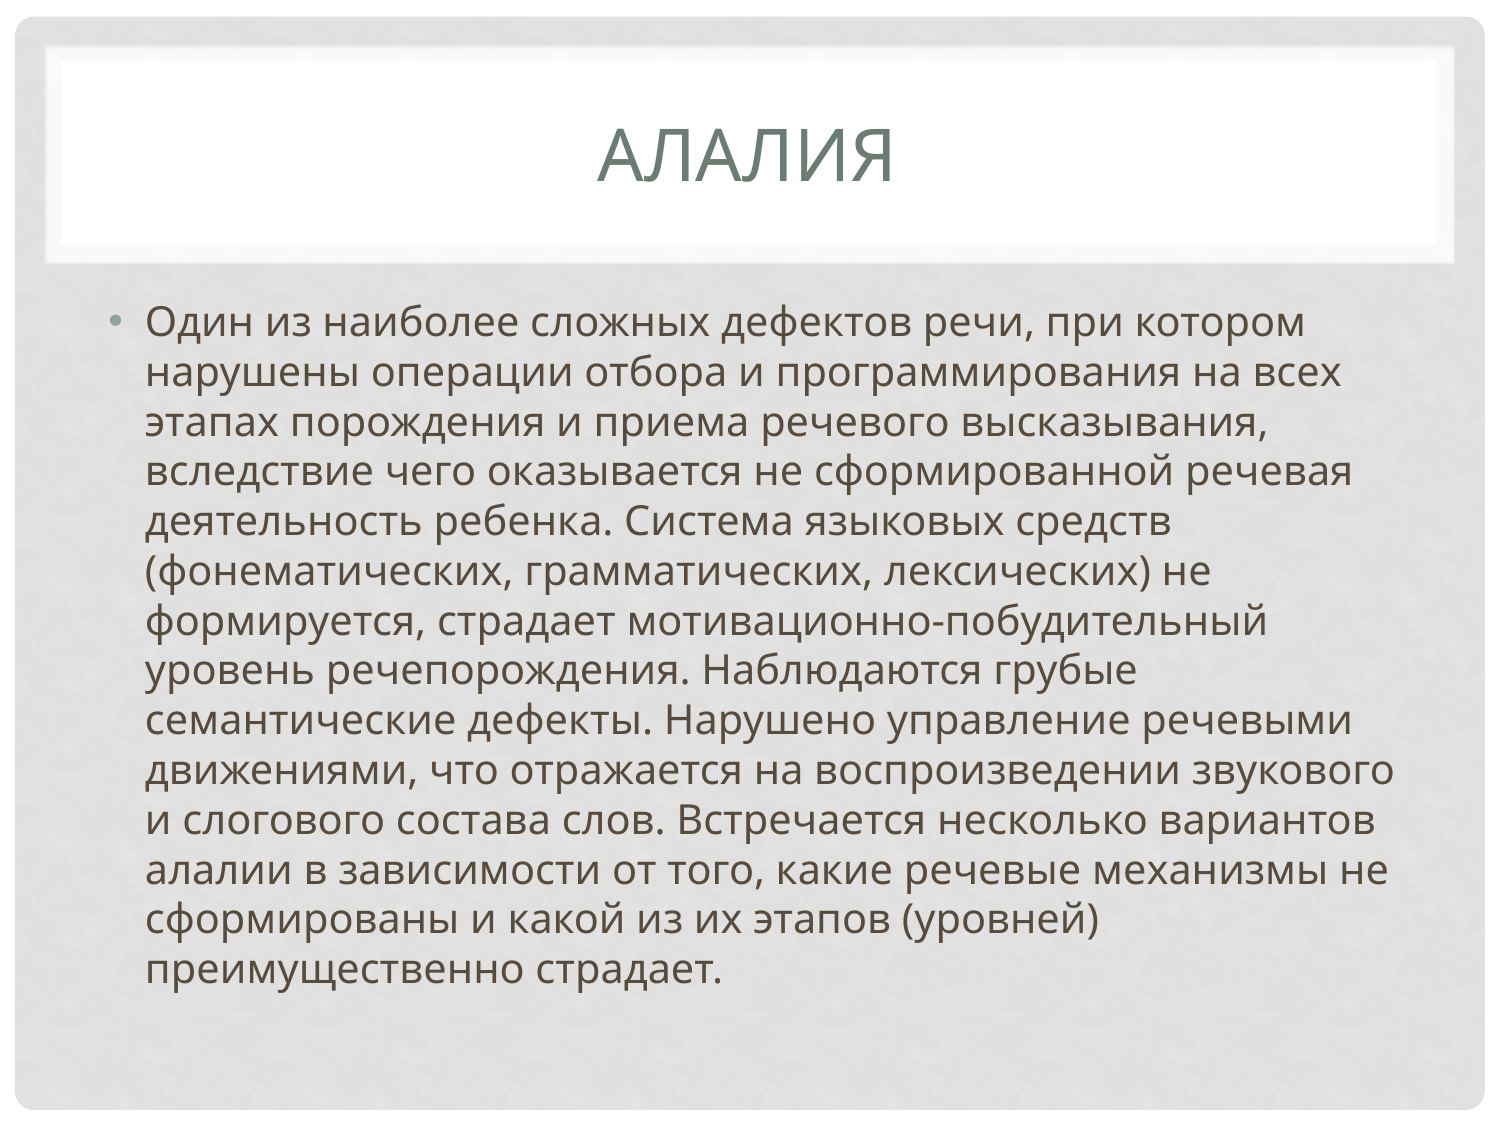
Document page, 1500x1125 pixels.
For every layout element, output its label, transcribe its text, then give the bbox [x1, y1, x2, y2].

title Алалия [69, 66, 1425, 238]
list Один из наиболее сложных дефектов речи, при котором нарушены операции отбора и программирования на всех этапах порождения и приема речевого высказывания, вследствие чего оказывается не сформированной речевая деятельность ребенка. Система языковых средств (фонематических, грамматических, лексических) не формируется, страдает мотивационно-побудительный уровень речепорождения. Наблюдаются грубые семантические дефекты. Нарушено управление речевыми движениями, что отражается на воспроизведении звукового и слогового состава слов. Встречается несколько вариантов алалии в зависимости от того, какие речевые механизмы не сформированы и какой из их этапов (уровней) преимущественно страдает. [75, 287, 1425, 1005]
